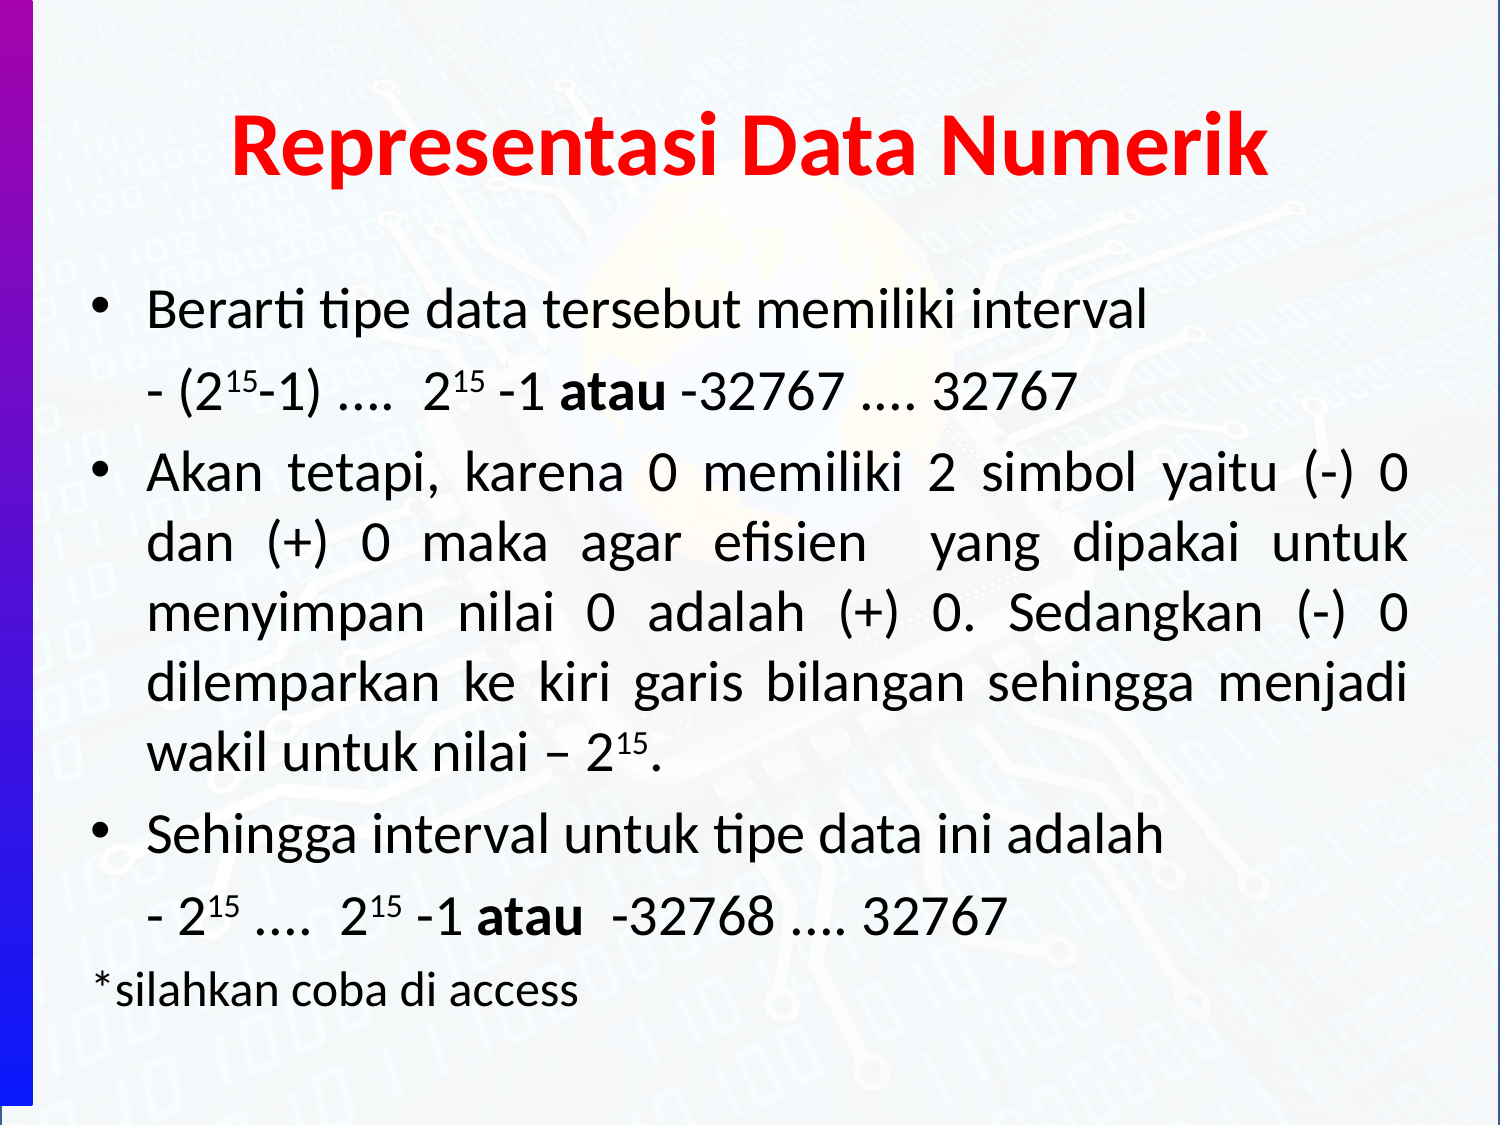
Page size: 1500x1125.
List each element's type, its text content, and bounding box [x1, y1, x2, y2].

list Berarti tipe data tersebut memiliki interval - (215-1) .... 215 -1 atau -32767 .... 32767 Akan tetapi, karena 0 memiliki 2 simbol yaitu (-) 0 dan (+) 0 maka agar efisien yang dipakai untuk menyimpan nilai 0 adalah (+) 0. Sedangkan (-) 0 dilemparkan ke kiri garis bilangan sehingga menjadi wakil untuk nilai – 215. Sehingga interval untuk tipe data ini adalah - 215 .... 215 -1 atau -32768 .... 32767 *silahkan coba di access [75, 262, 1425, 1005]
title Representasi Data Numerik [75, 45, 1425, 233]
